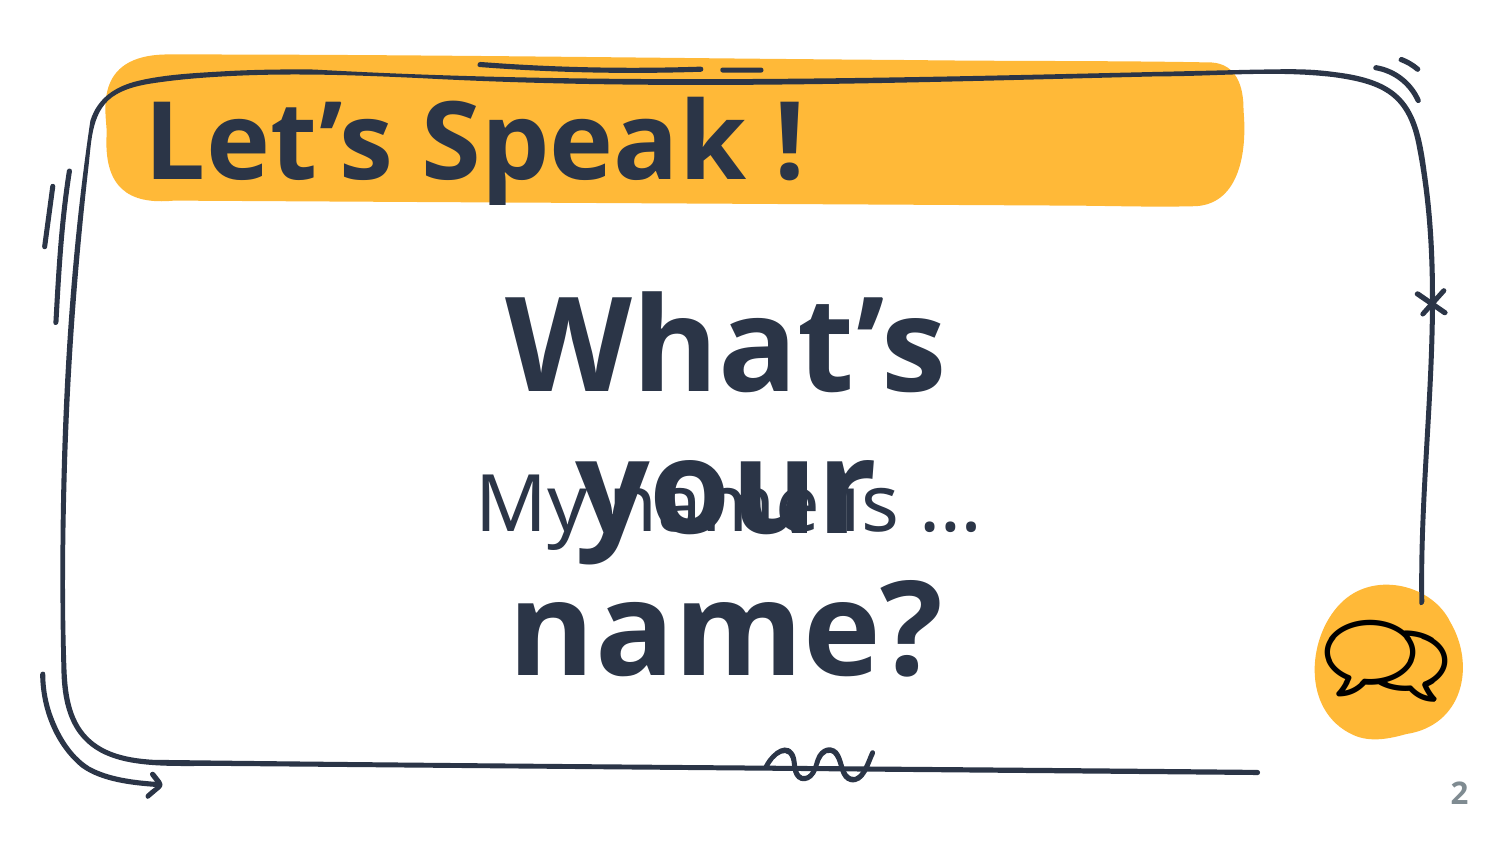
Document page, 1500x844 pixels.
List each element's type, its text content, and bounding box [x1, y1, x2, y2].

text_box My name is … [391, 436, 1067, 657]
title Let’s Speak ! [144, 112, 1200, 178]
text_box What’s your name? [339, 263, 1113, 719]
picture [1322, 594, 1450, 726]
slide_number ‹#› [1378, 769, 1469, 820]
